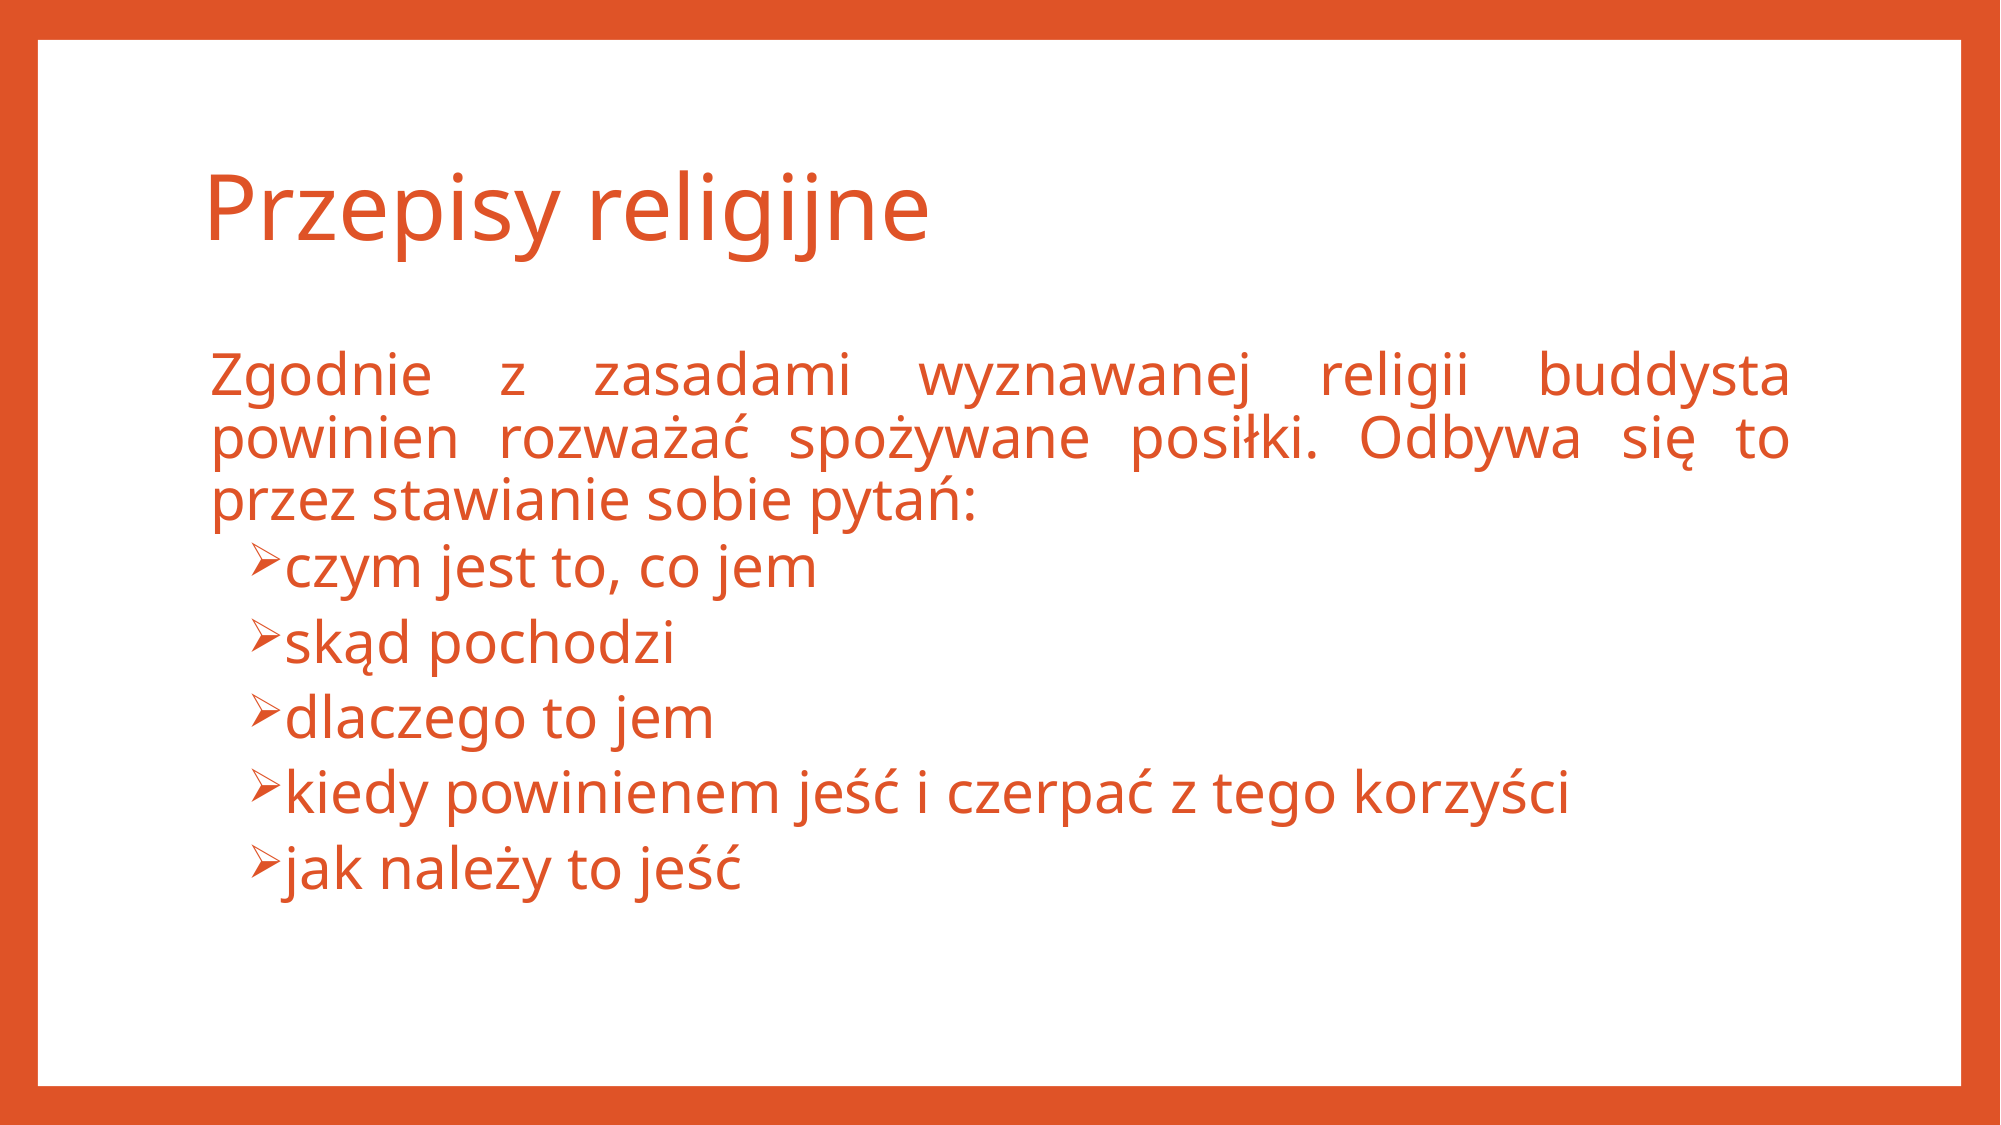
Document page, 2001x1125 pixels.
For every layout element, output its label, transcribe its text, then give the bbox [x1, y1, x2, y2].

list Zgodnie z zasadami wyznawanej religii buddysta powinien rozważać spożywane posiłki. Odbywa się to przez stawianie sobie pytań: czym jest to, co jem skąd pochodzi dlaczego to jem kiedy powinienem jeść i czerpać z tego korzyści jak należy to jeść [187, 337, 1808, 1000]
title Przepisy religijne [187, 99, 1808, 323]
